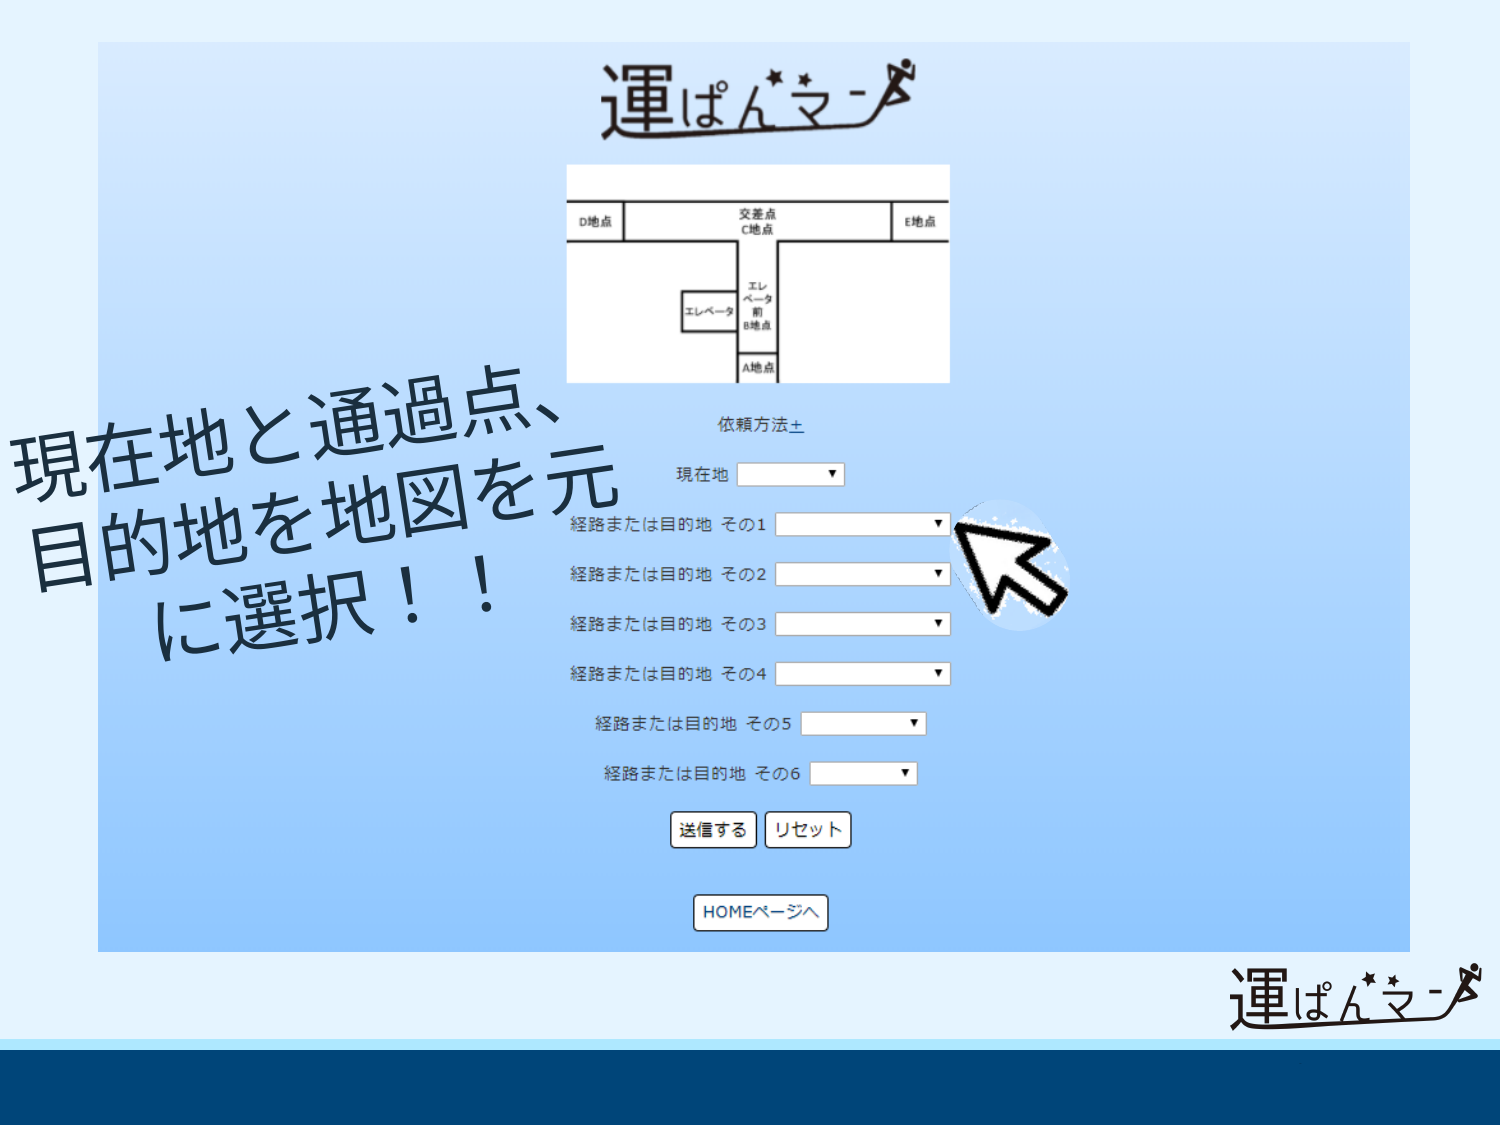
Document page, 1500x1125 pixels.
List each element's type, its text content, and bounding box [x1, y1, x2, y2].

picture [97, 41, 1498, 1064]
text_box 現在地と通過点、目的地を地図を元に選択！！ [0, 405, 95, 708]
